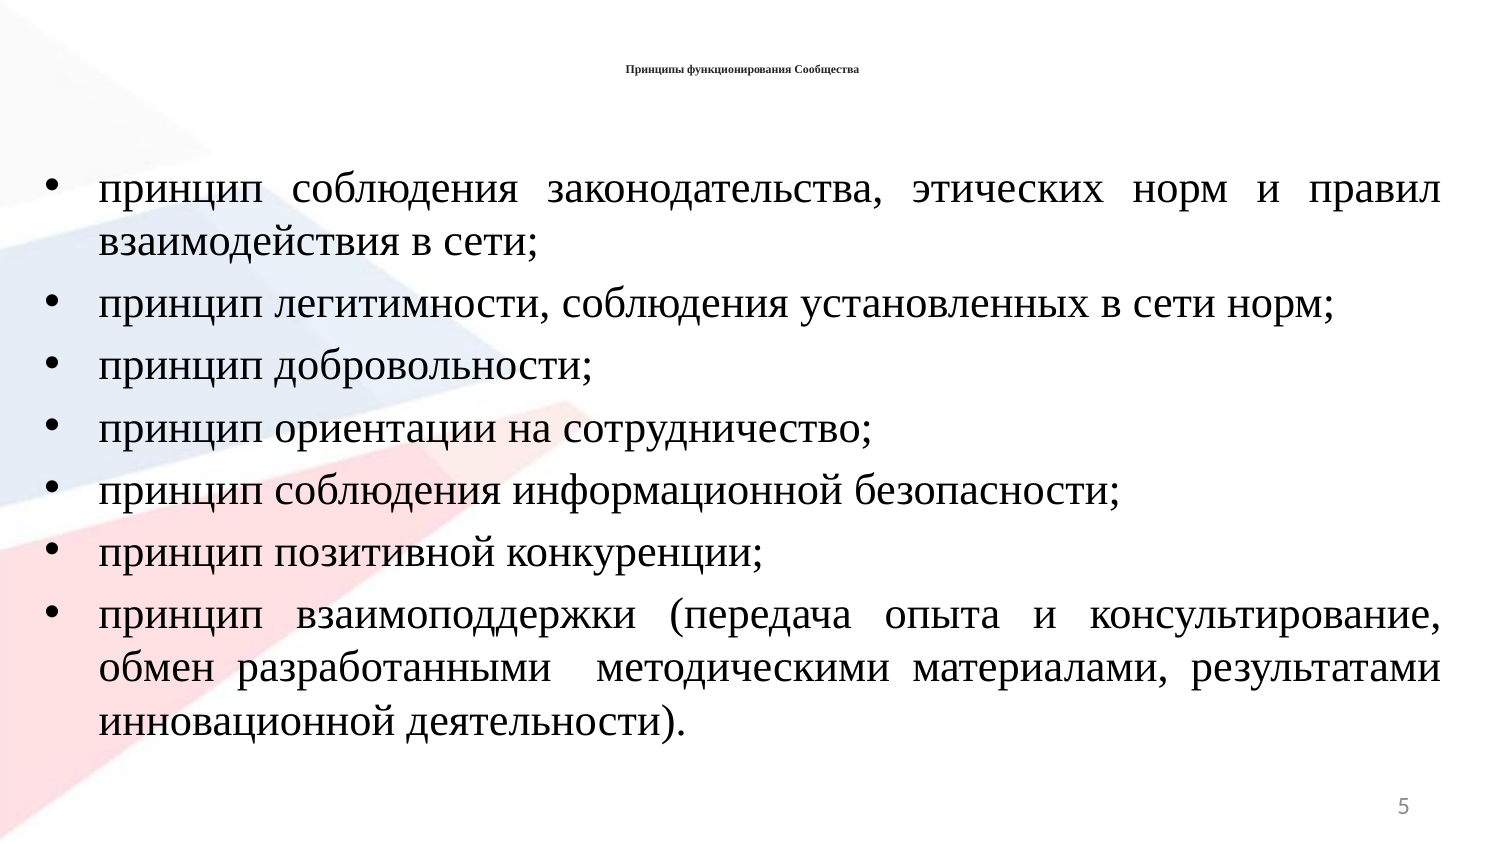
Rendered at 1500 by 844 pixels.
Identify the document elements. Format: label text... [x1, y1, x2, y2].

list принцип соблюдения законодательства, этических норм и правил взаимодействия в сети; принцип легитимности, соблюдения установленных в сети норм; принцип добровольности; принцип ориентации на сотрудничество; принцип соблюдения информационной безопасности; принцип позитивной конкуренции; принцип взаимоподдержки (передача опыта и консультирование, обмен разработанными методическими материалами, результатами инновационной деятельности). [29, 150, 1459, 753]
slide_number 5 [1074, 782, 1425, 827]
picture [0, 0, 1500, 844]
title Принципы функционирования Сообщества [206, 33, 1282, 103]
